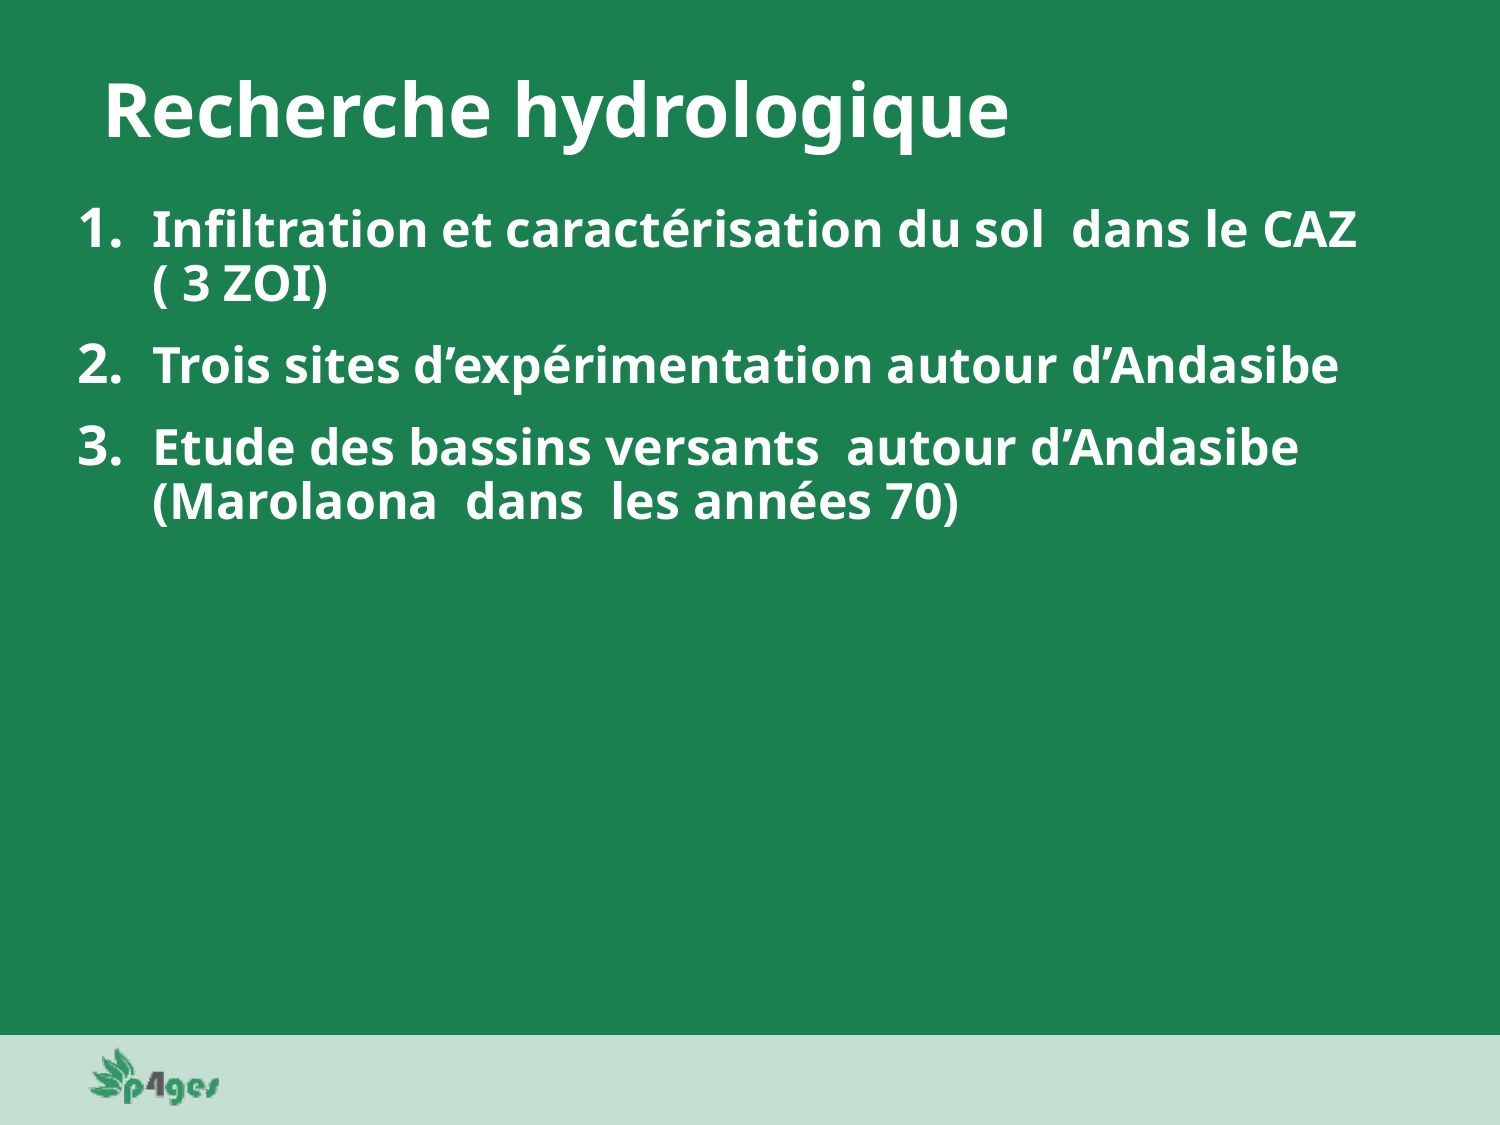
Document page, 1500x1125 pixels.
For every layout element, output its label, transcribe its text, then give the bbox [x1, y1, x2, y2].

picture [87, 1047, 222, 1107]
list Infiltration et caractérisation du sol dans le CAZ ( 3 ZOI) Trois sites d’expérimentation autour d’Andasibe Etude des bassins versants autour d’Andasibe (Marolaona dans les années 70) [52, 196, 1437, 1036]
title Recherche hydrologique [87, 30, 1412, 162]
